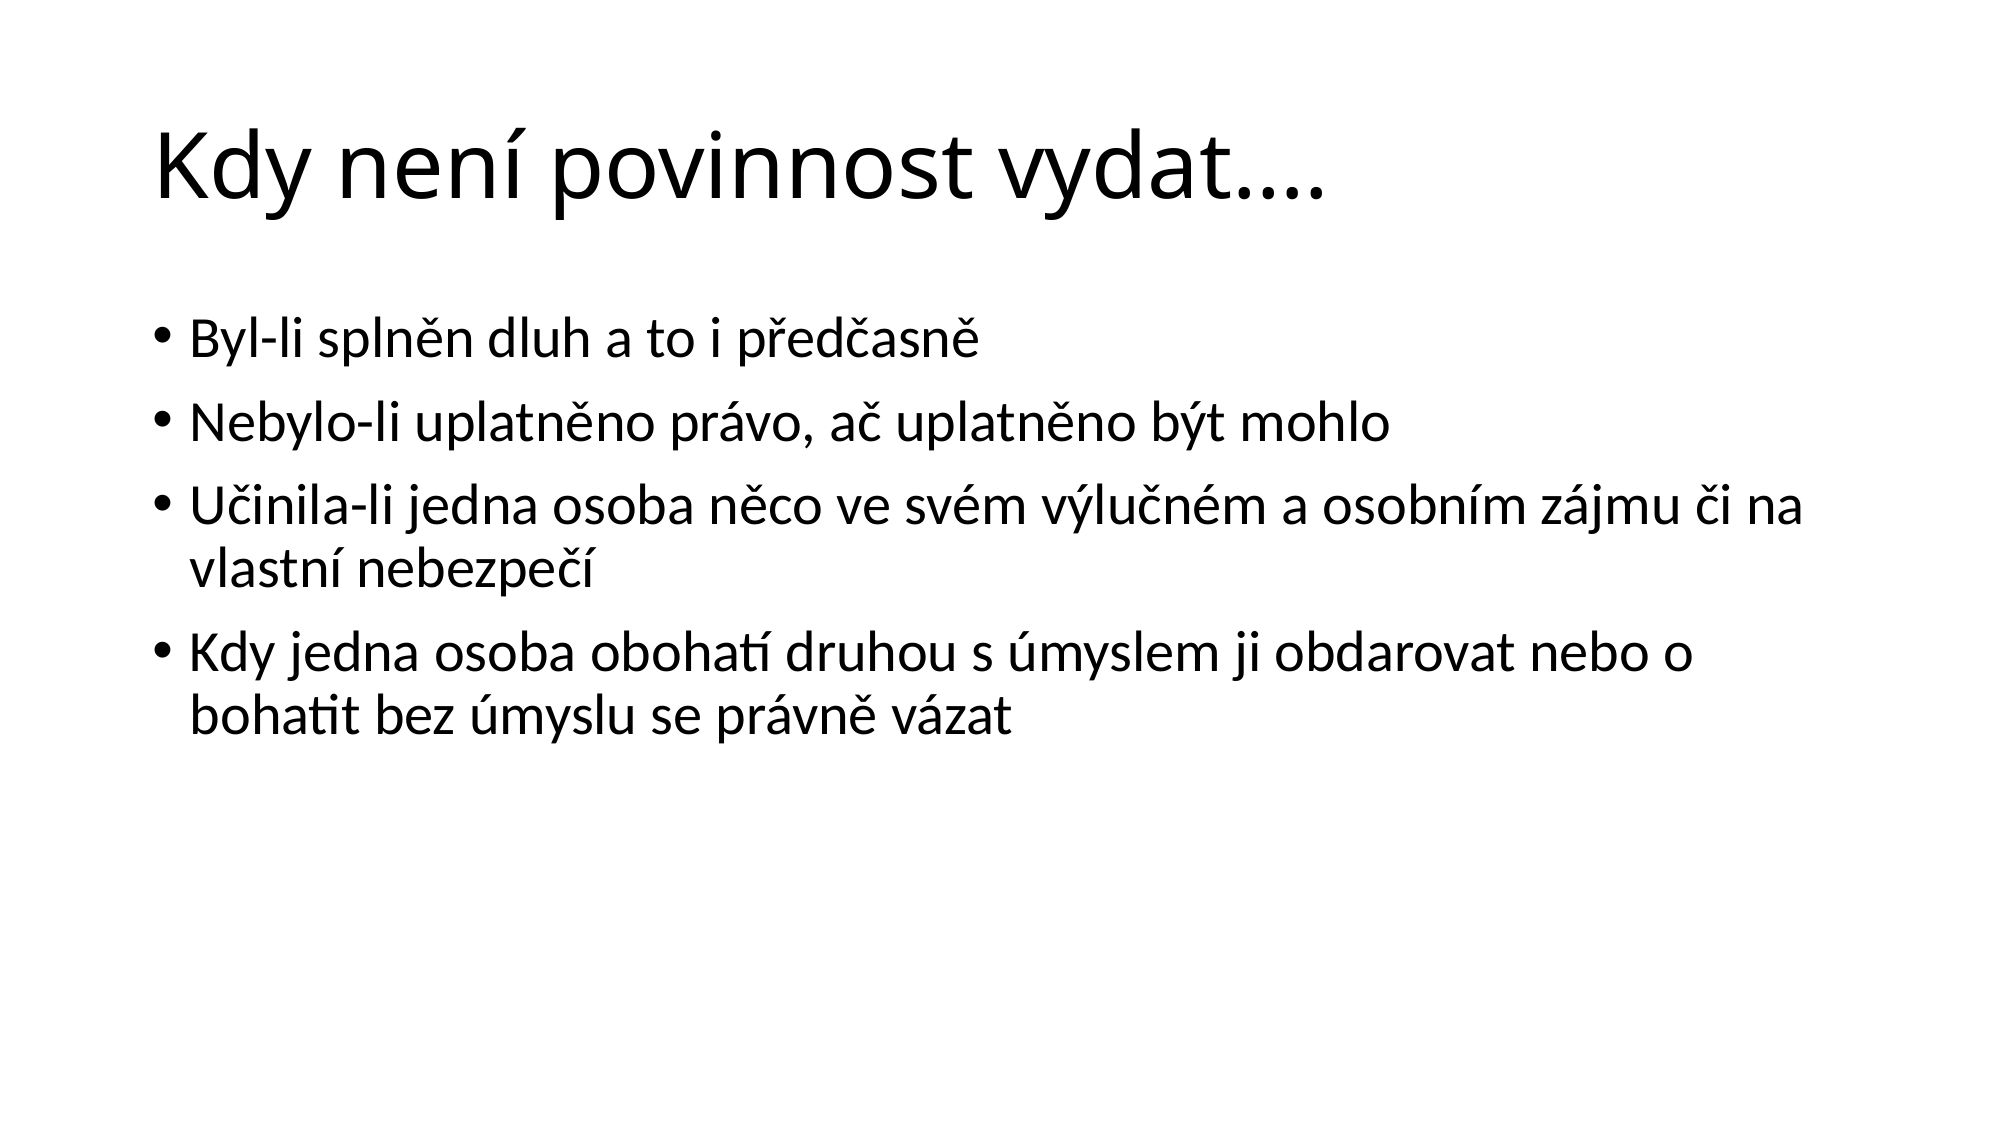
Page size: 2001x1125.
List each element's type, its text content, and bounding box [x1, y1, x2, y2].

title Kdy není povinnost vydat…. [137, 59, 1863, 278]
list Byl-li splněn dluh a to i předčasně Nebylo-li uplatněno právo, ač uplatněno být mohlo Učinila-li jedna osoba něco ve svém výlučném a osobním zájmu či na vlastní nebezpečí Kdy jedna osoba obohatí druhou s úmyslem ji obdarovat nebo o bohatit bez úmyslu se právně vázat [137, 299, 1863, 1014]
